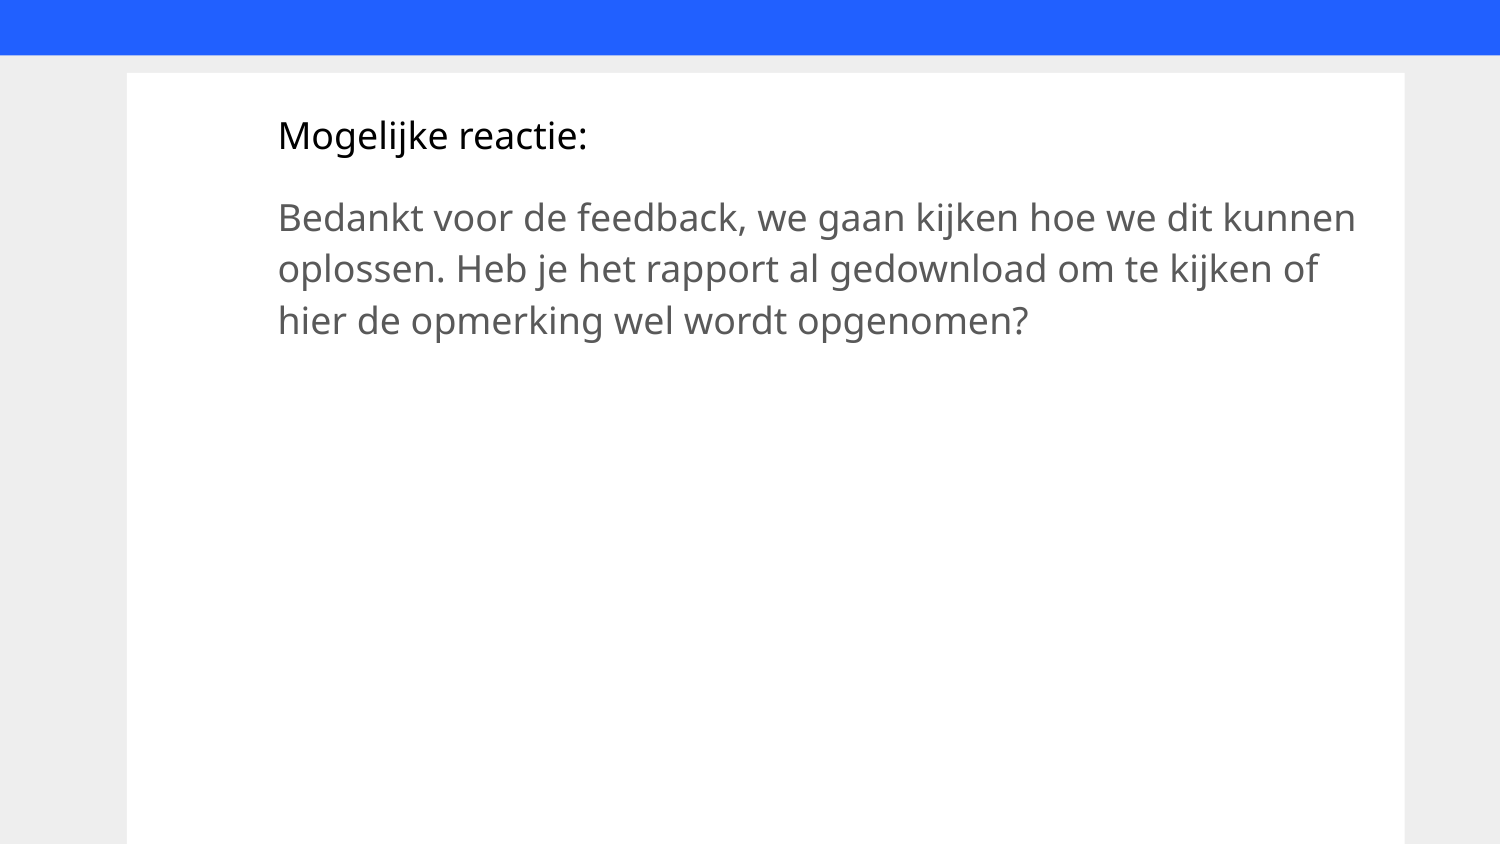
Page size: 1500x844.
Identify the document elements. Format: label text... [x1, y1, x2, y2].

text_box [0, 56, 1500, 844]
text_box [0, 0, 1500, 56]
text_box Mogelijke reactie: [262, 96, 920, 171]
text_box Bedankt voor de feedback, we gaan kijken hoe we dit kunnen oplossen. Heb je het rapport al gedownload om te kijken of hier de opmerking wel wordt opgenomen? [262, 171, 1385, 335]
text_box [126, 72, 1405, 844]
